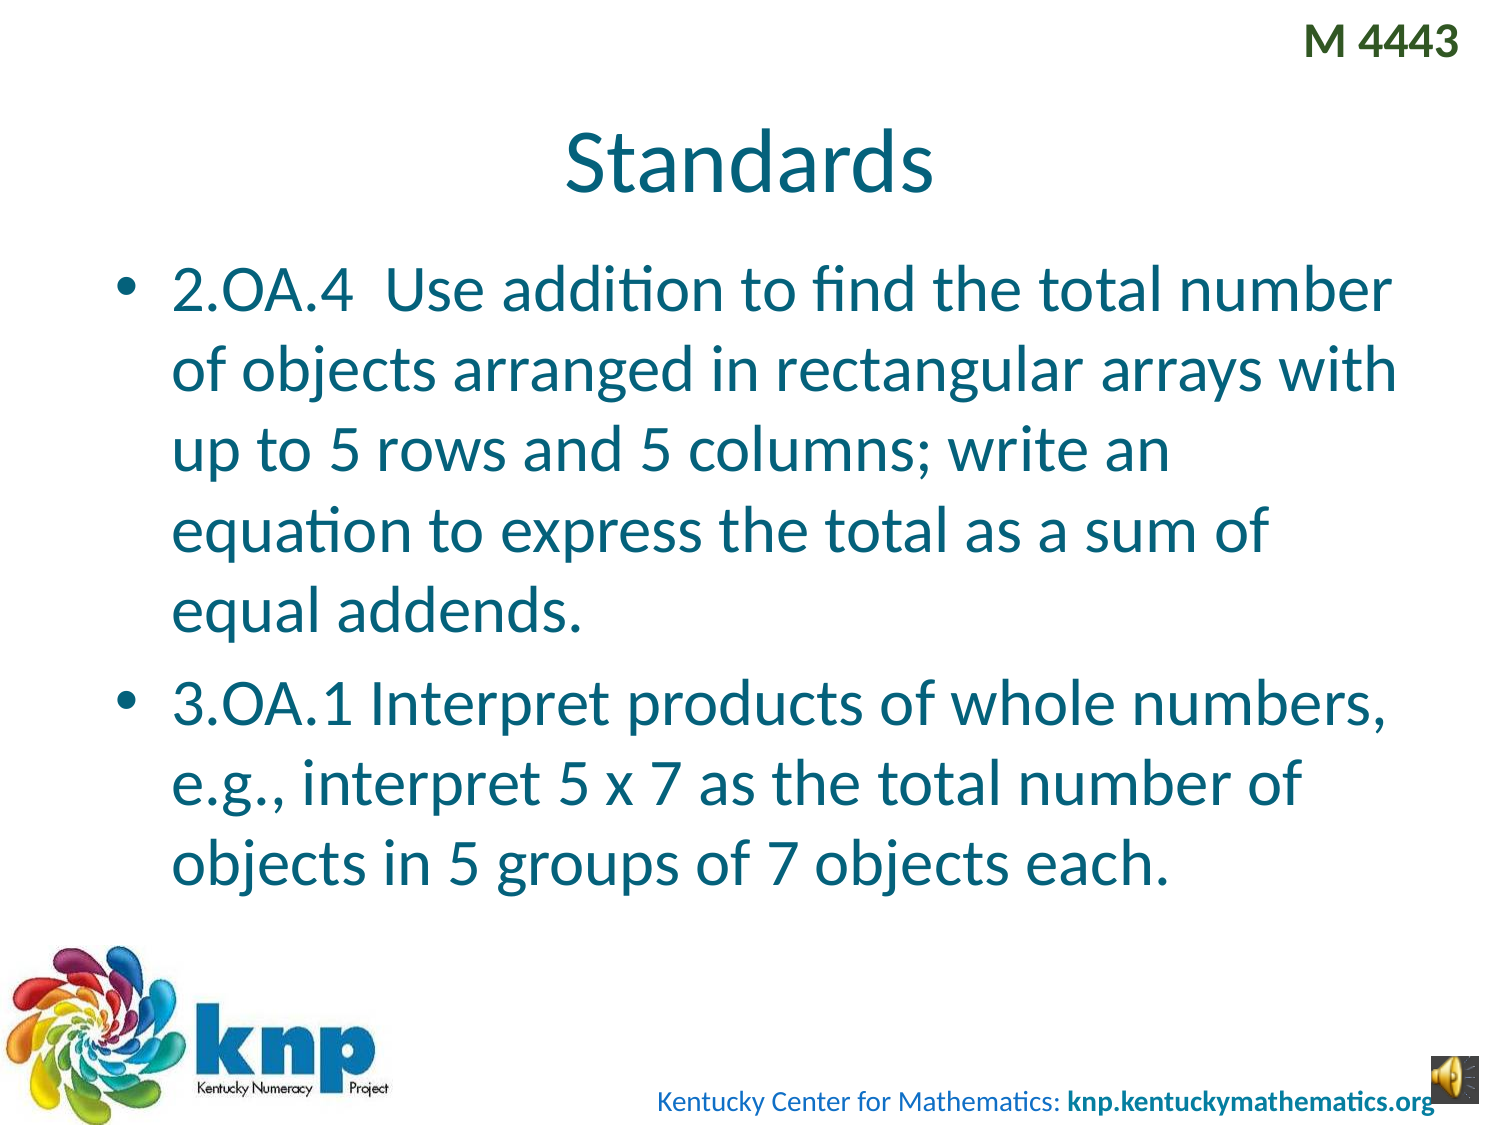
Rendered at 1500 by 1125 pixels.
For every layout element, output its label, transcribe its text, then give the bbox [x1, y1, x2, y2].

list 2.OA.4 Use addition to find the total number of objects arranged in rectangular arrays with up to 5 rows and 5 columns; write an equation to express the total as a sum of equal addends. 3.OA.1 Interpret products of whole numbers, e.g., interpret 5 x 7 as the total number of objects in 5 groups of 7 objects each. [99, 237, 1438, 988]
picture [0, 945, 393, 1125]
picture [1429, 1054, 1481, 1106]
title Standards [75, 75, 1425, 238]
text_box M 4443 [1262, 0, 1500, 75]
